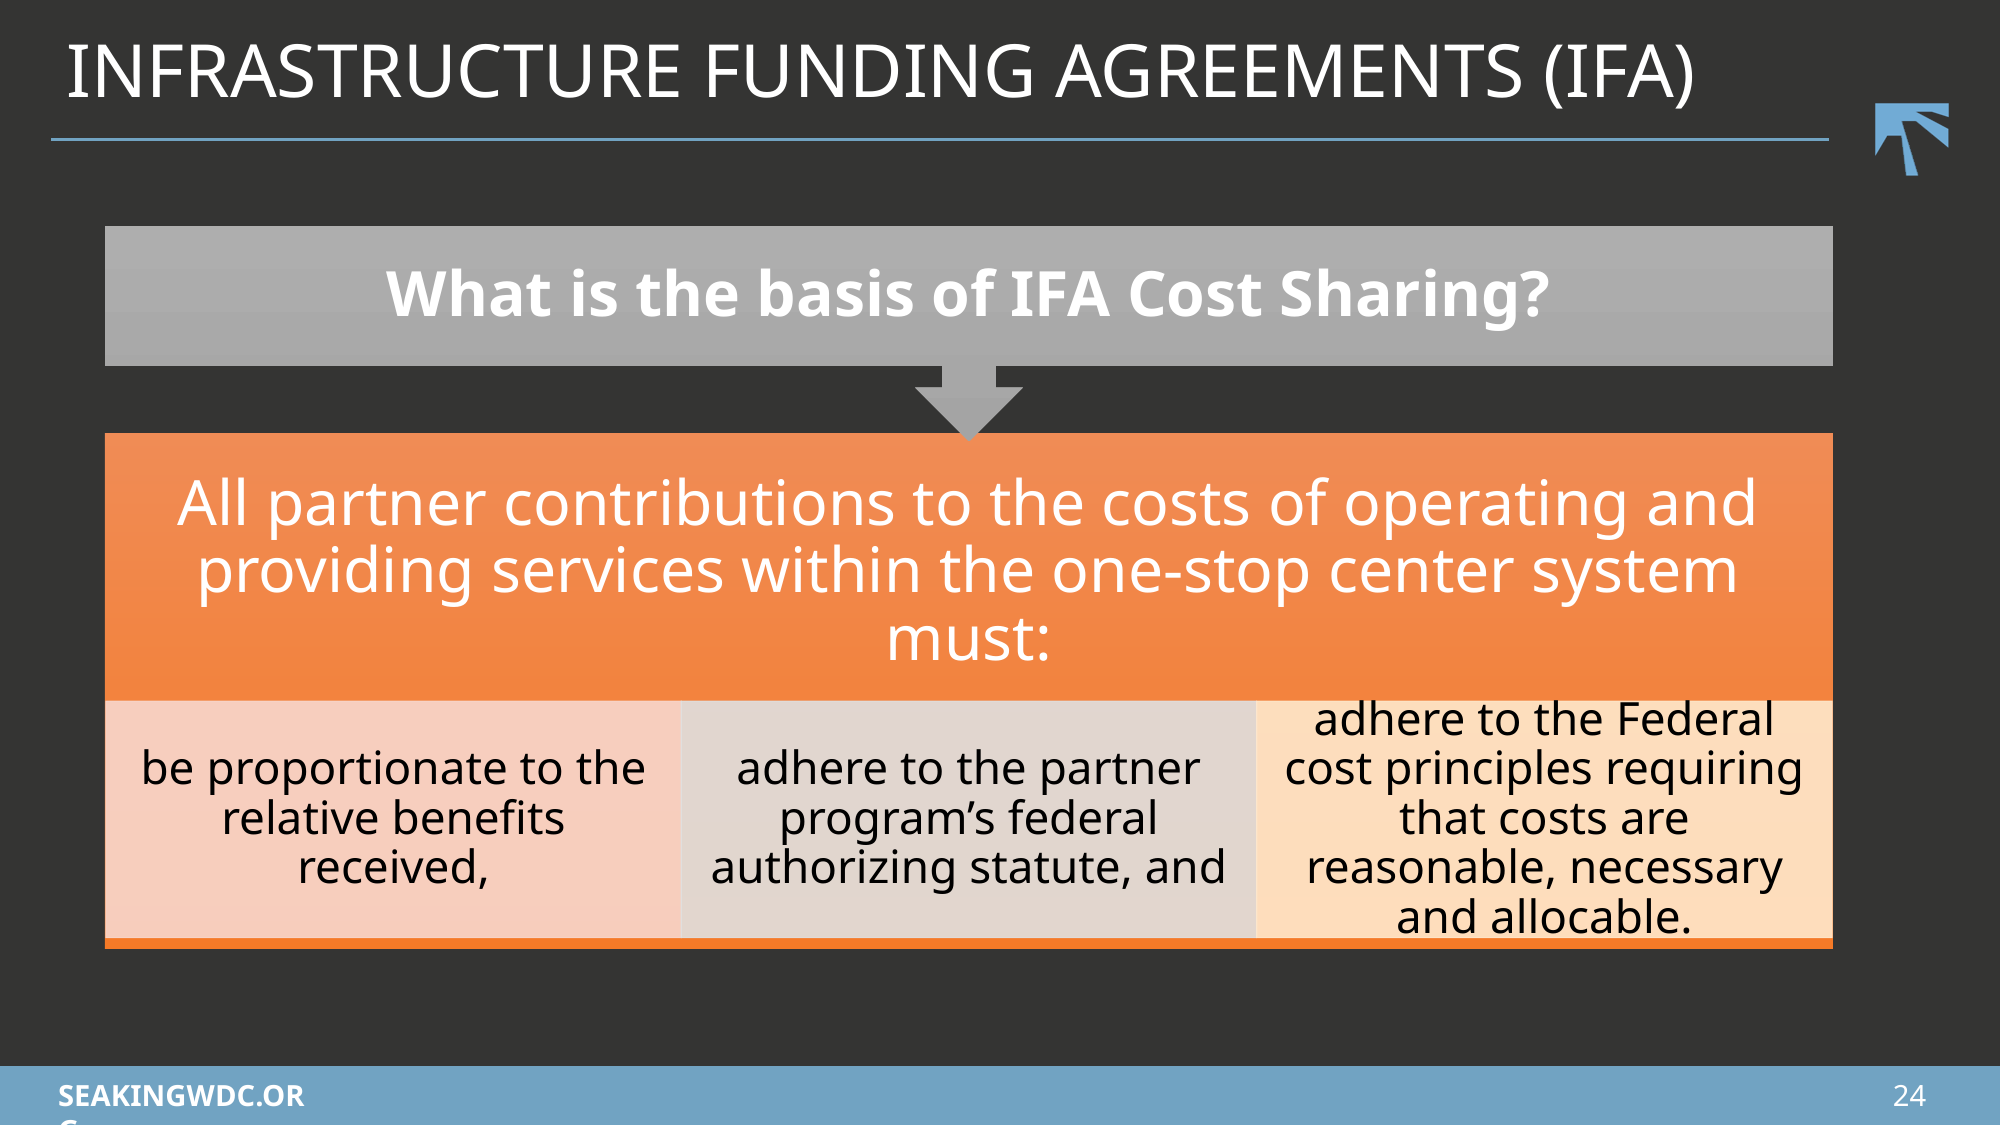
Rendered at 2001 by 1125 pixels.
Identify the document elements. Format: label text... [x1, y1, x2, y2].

picture [1875, 103, 1949, 176]
title INFRASTRUCTURE FUNDING AGREEMENTS (IFA) [51, 17, 1863, 130]
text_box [104, 225, 1833, 949]
